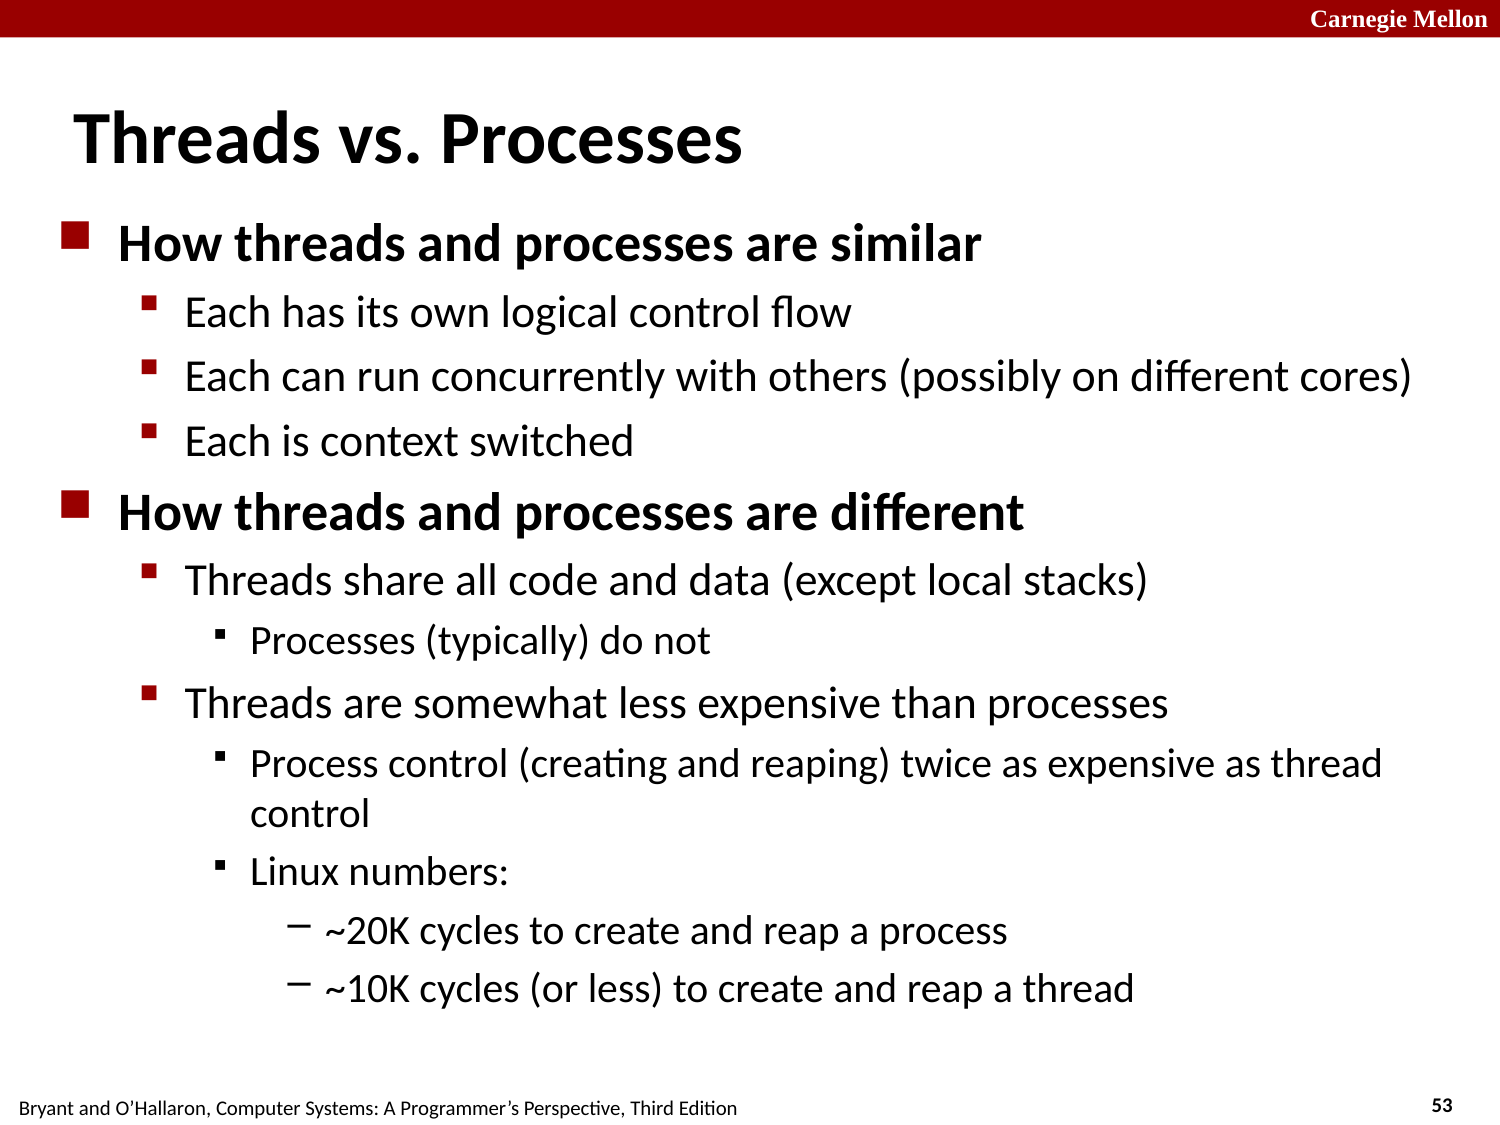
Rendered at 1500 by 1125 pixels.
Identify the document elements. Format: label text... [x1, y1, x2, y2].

title Threads vs. Processes [58, 71, 1305, 197]
list How threads and processes are similar Each has its own logical control flow Each can run concurrently with others (possibly on different cores) Each is context switched How threads and processes are different Threads share all code and data (except local stacks) Processes (typically) do not Threads are somewhat less expensive than processes Process control (creating and reaping) twice as expensive as thread control Linux numbers: ~20K cycles to create and reap a process ~10K cycles (or less) to create and reap a thread [47, 199, 1463, 1079]
